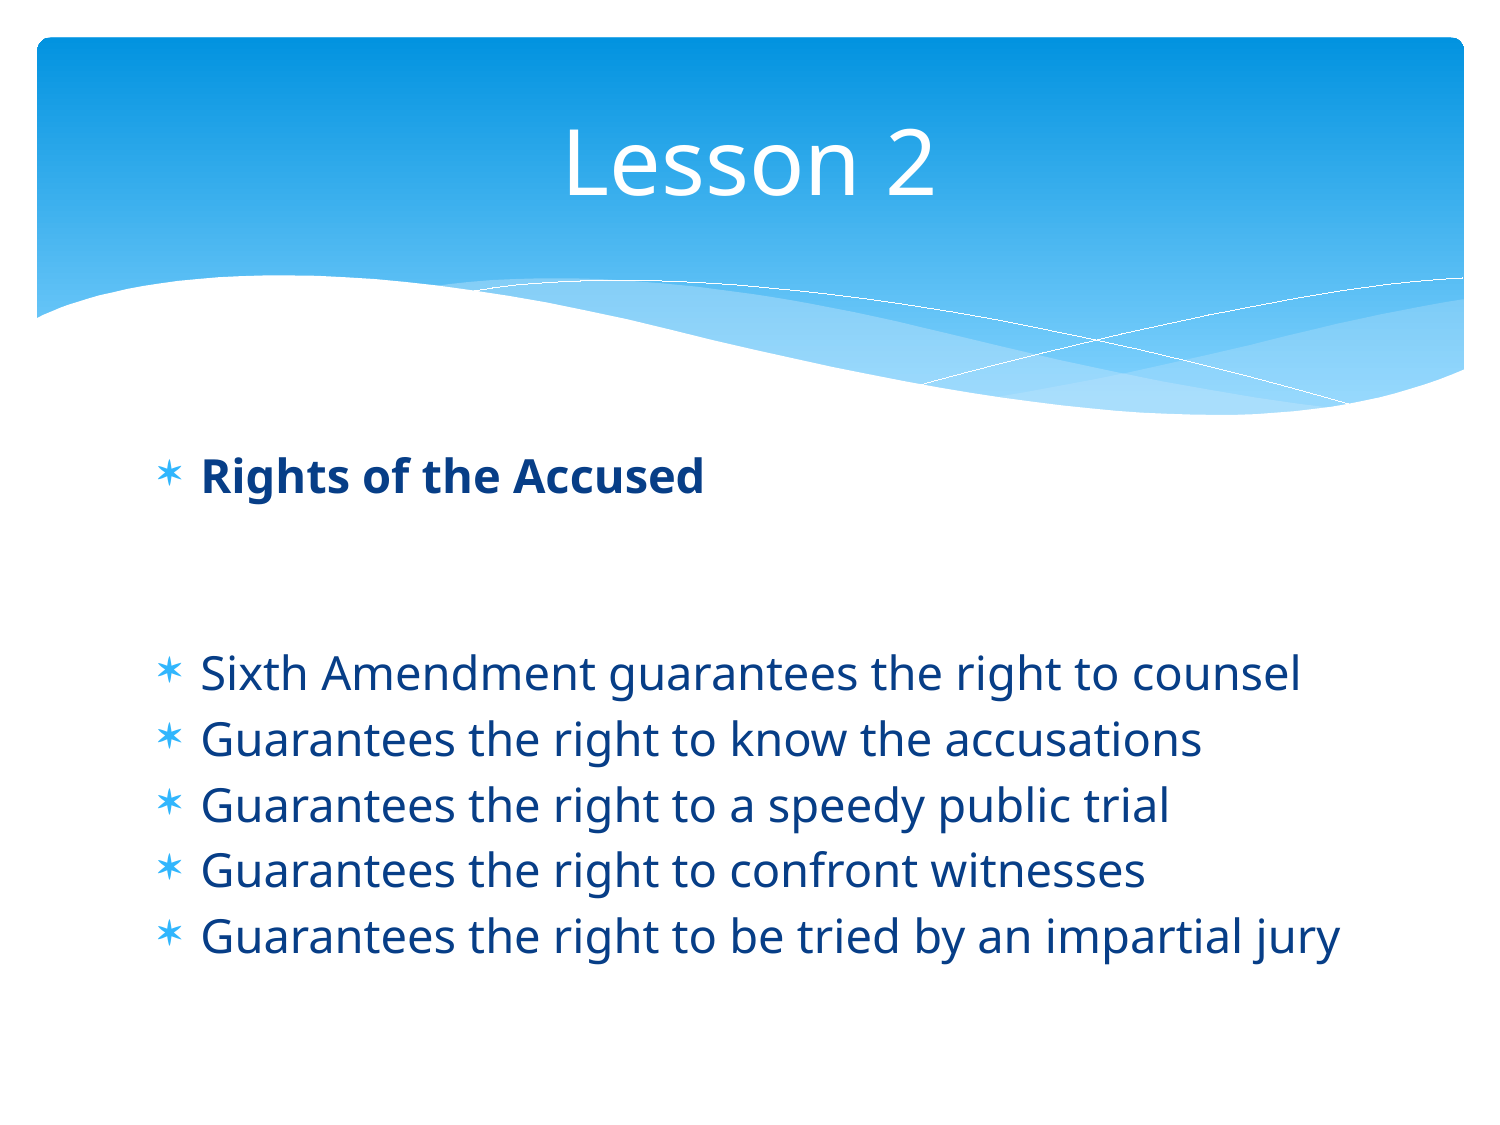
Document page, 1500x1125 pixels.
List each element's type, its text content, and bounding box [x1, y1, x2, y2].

title Lesson 2 [75, 55, 1425, 261]
list Rights of the Accused Sixth Amendment guarantees the right to counsel Guarantees the right to know the accusations Guarantees the right to a speedy public trial Guarantees the right to confront witnesses Guarantees the right to be tried by an impartial jury [143, 438, 1359, 1005]
